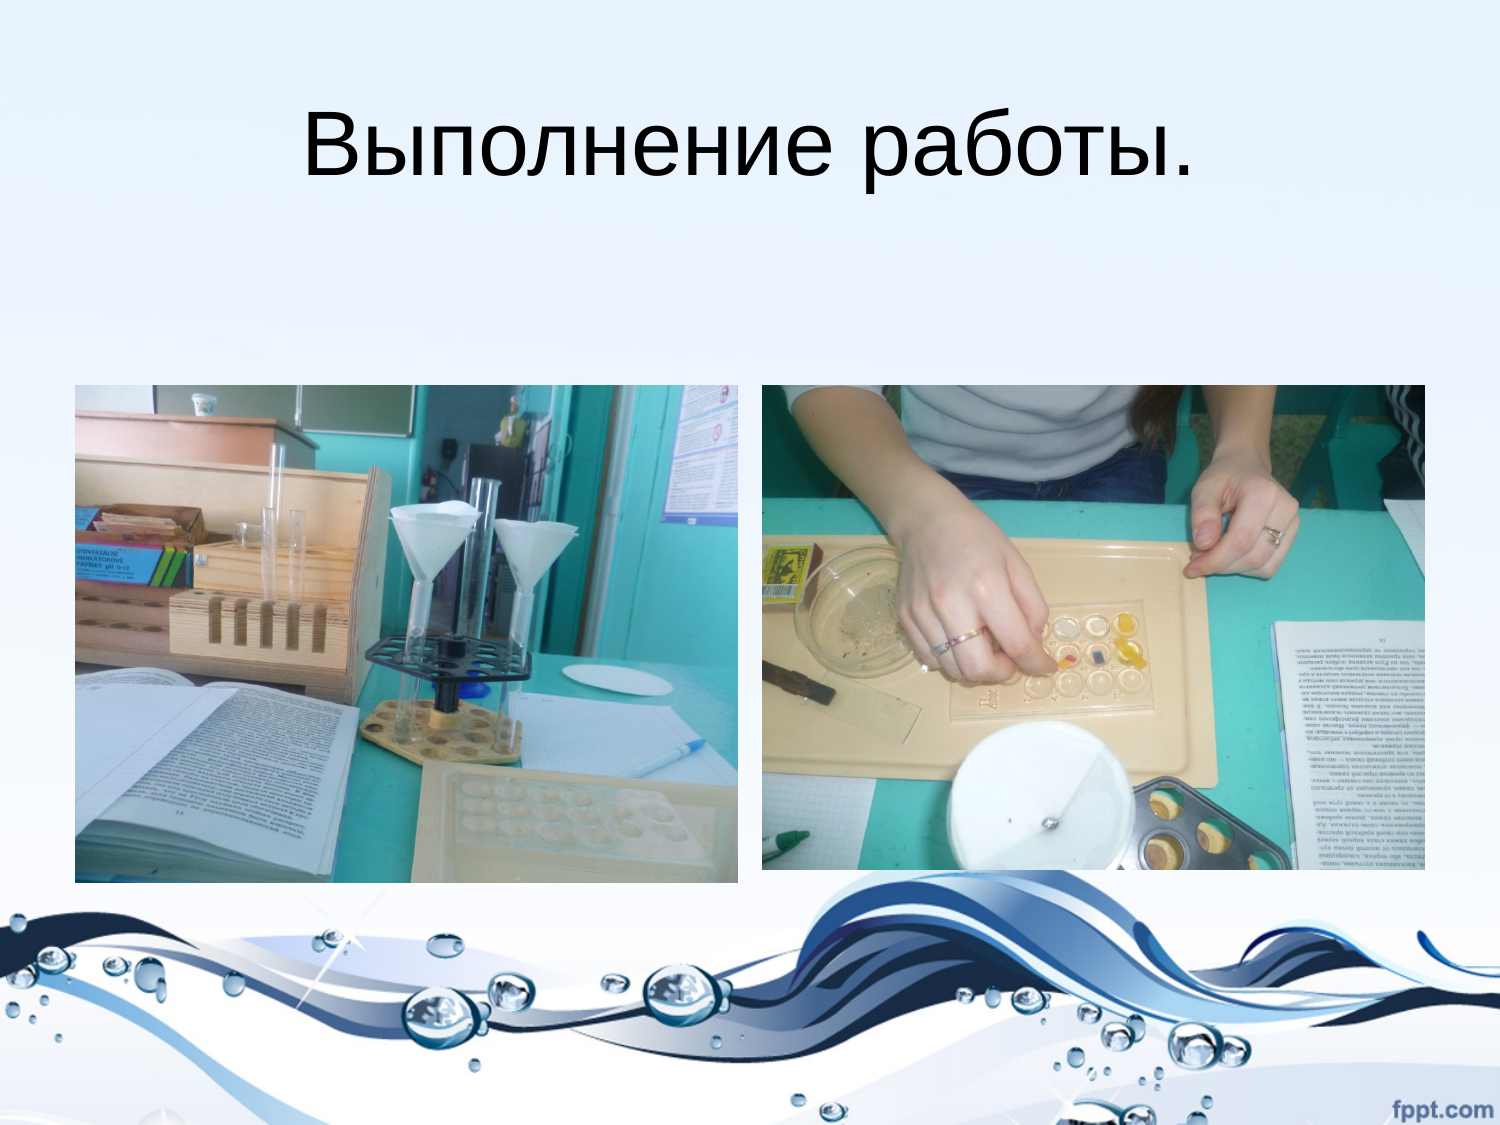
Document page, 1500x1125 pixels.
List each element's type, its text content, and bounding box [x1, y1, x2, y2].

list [762, 385, 1426, 870]
title Выполнение работы. [74, 44, 1426, 233]
picture [0, 0, 1500, 1125]
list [74, 384, 738, 883]
